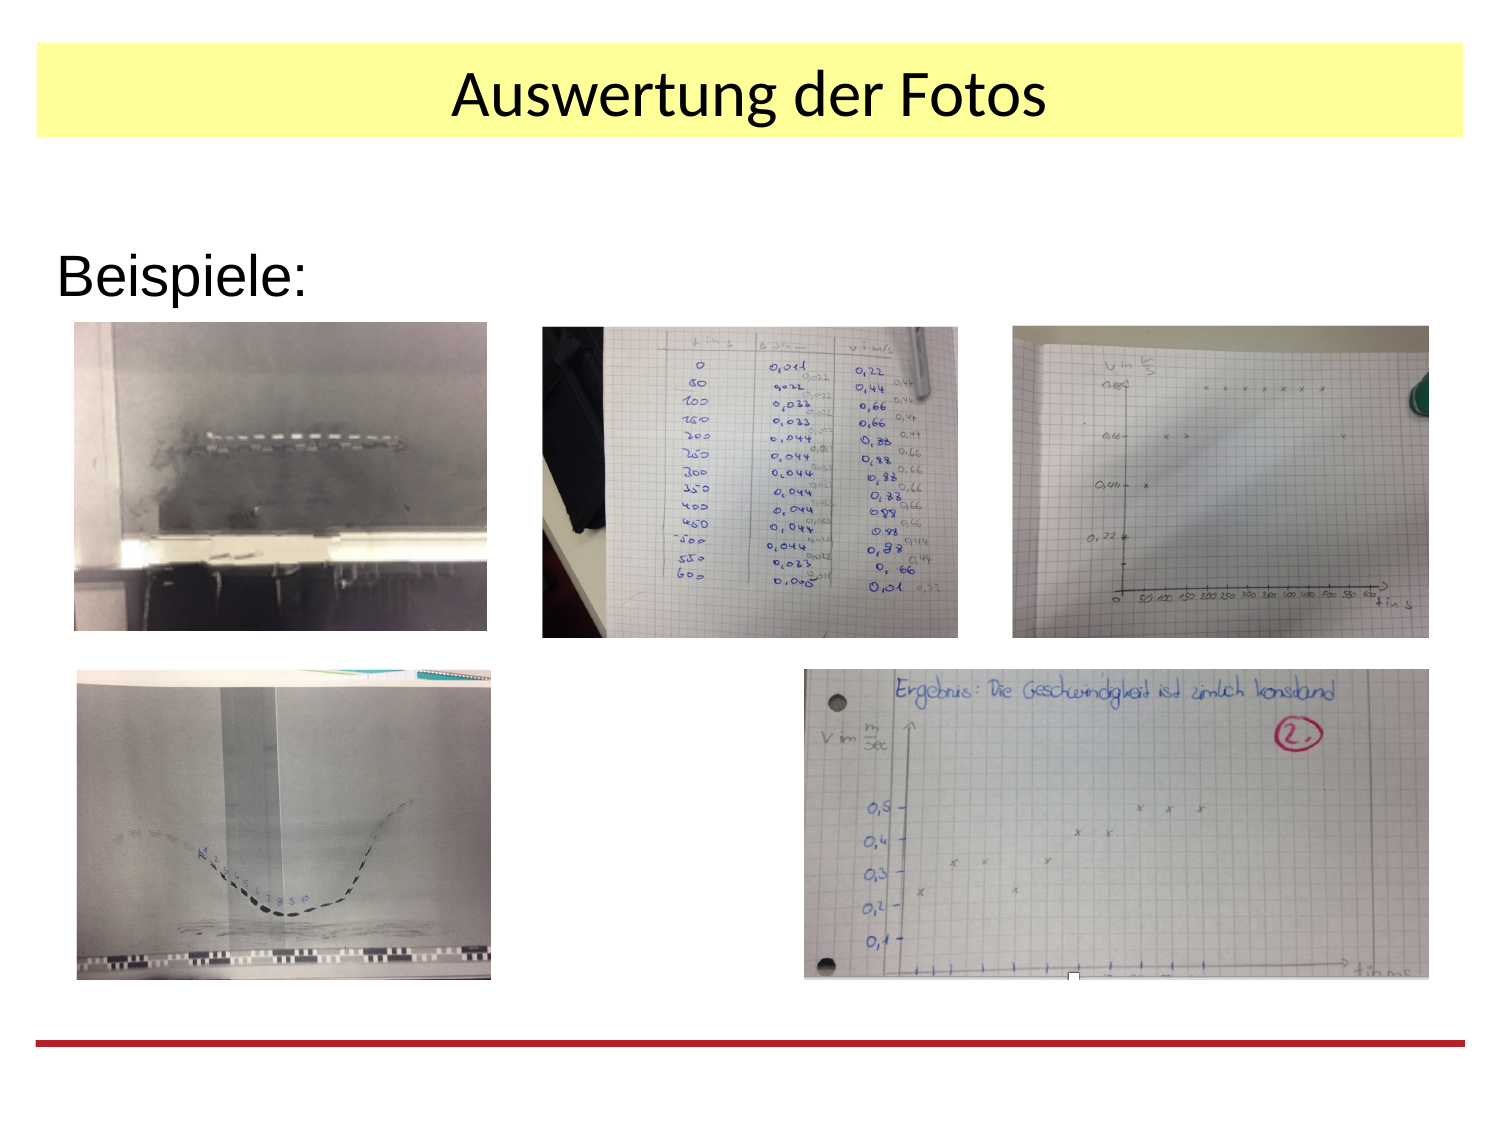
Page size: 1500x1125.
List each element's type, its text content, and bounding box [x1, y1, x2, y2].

picture [543, 273, 1429, 980]
picture [76, 668, 491, 980]
title Auswertung der Fotos [41, 42, 1459, 149]
picture [74, 322, 488, 632]
list Beispiele: [41, 149, 1459, 1024]
